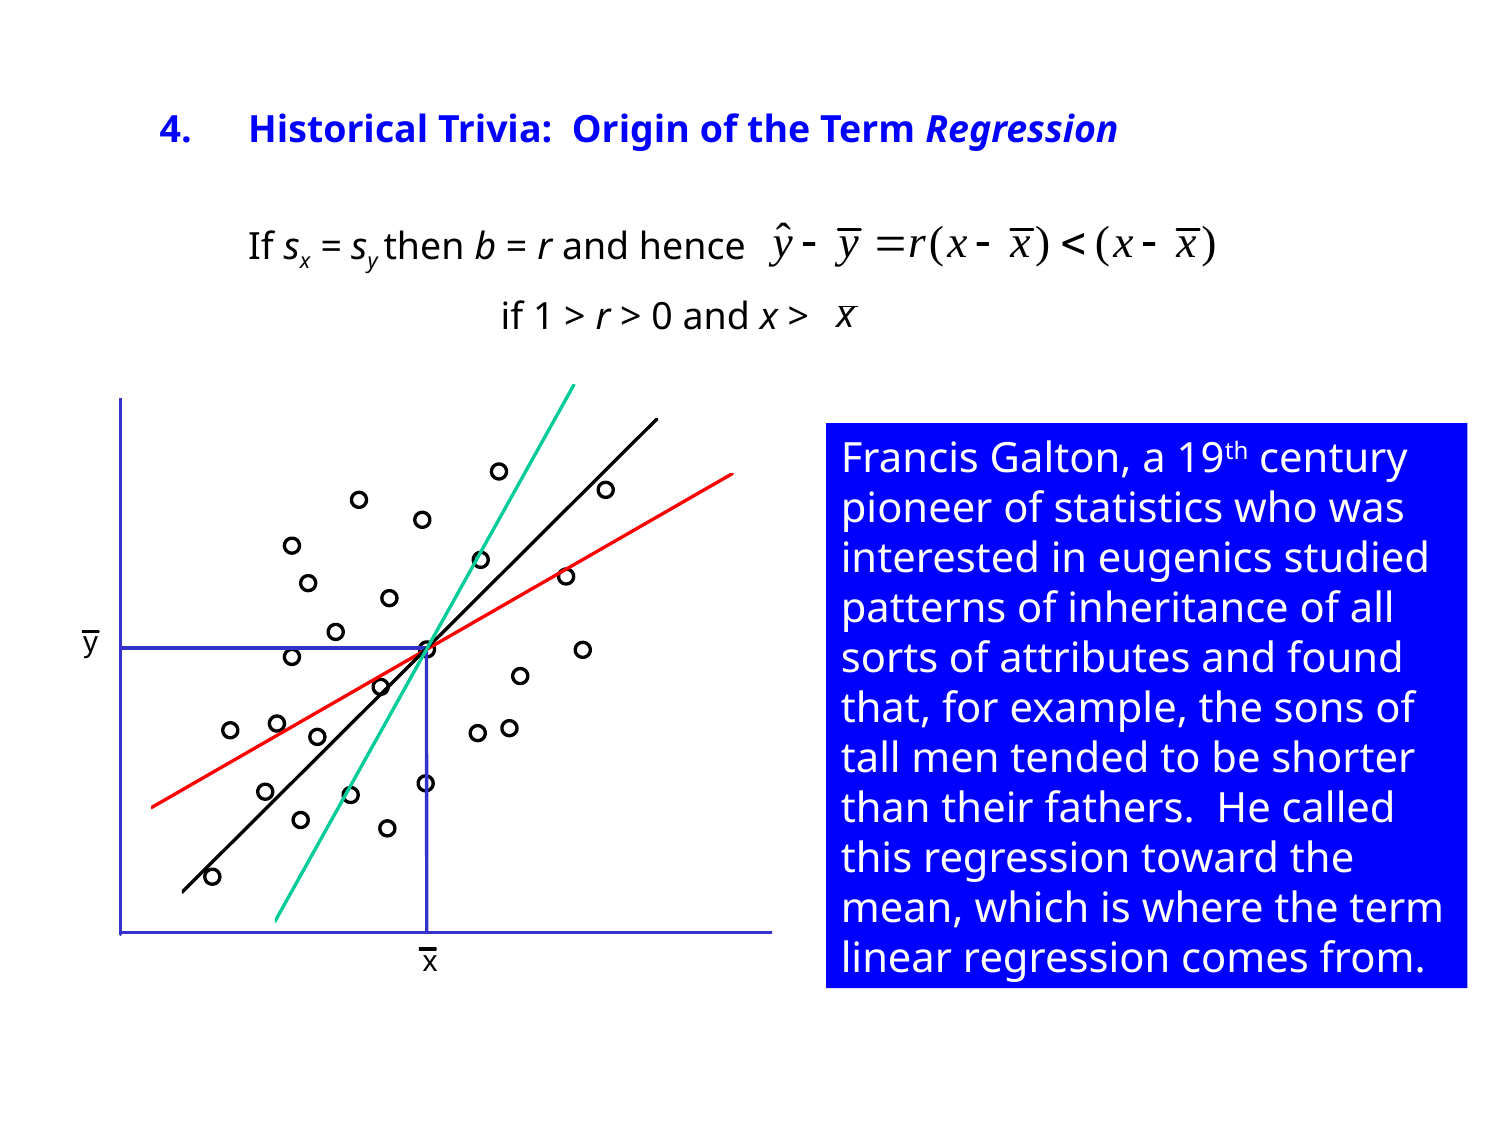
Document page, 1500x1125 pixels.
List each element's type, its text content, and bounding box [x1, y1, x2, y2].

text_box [70, 384, 773, 987]
text_box Francis Galton, a 19th century pioneer of statistics who was interested in eugenics studied patterns of inheritance of all sorts of attributes and found that, for example, the sons of tall men tended to be shorter than their fathers. He called this regression toward the mean, which is where the term linear regression comes from. [826, 423, 1468, 989]
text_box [144, 97, 1297, 348]
